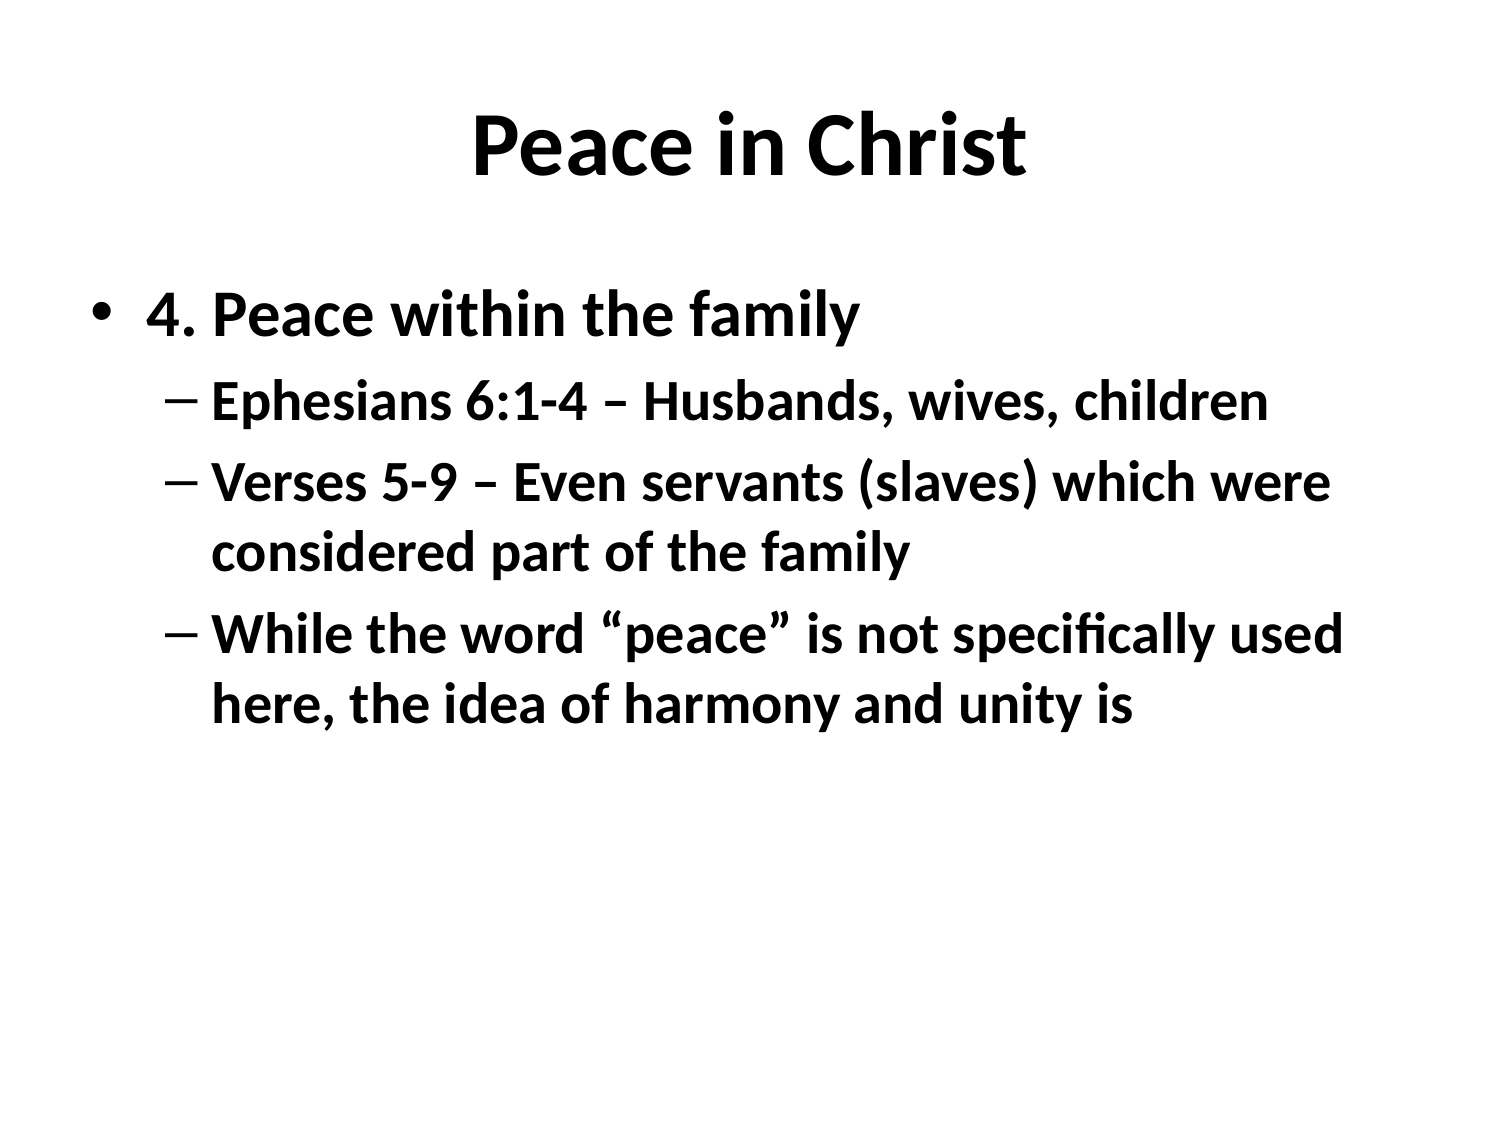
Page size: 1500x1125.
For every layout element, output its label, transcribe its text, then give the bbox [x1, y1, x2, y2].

list 4. Peace within the family Ephesians 6:1-4 – Husbands, wives, children Verses 5-9 – Even servants (slaves) which were considered part of the family While the word “peace” is not specifically used here, the idea of harmony and unity is [75, 262, 1438, 1100]
title Peace in Christ [75, 45, 1425, 233]
